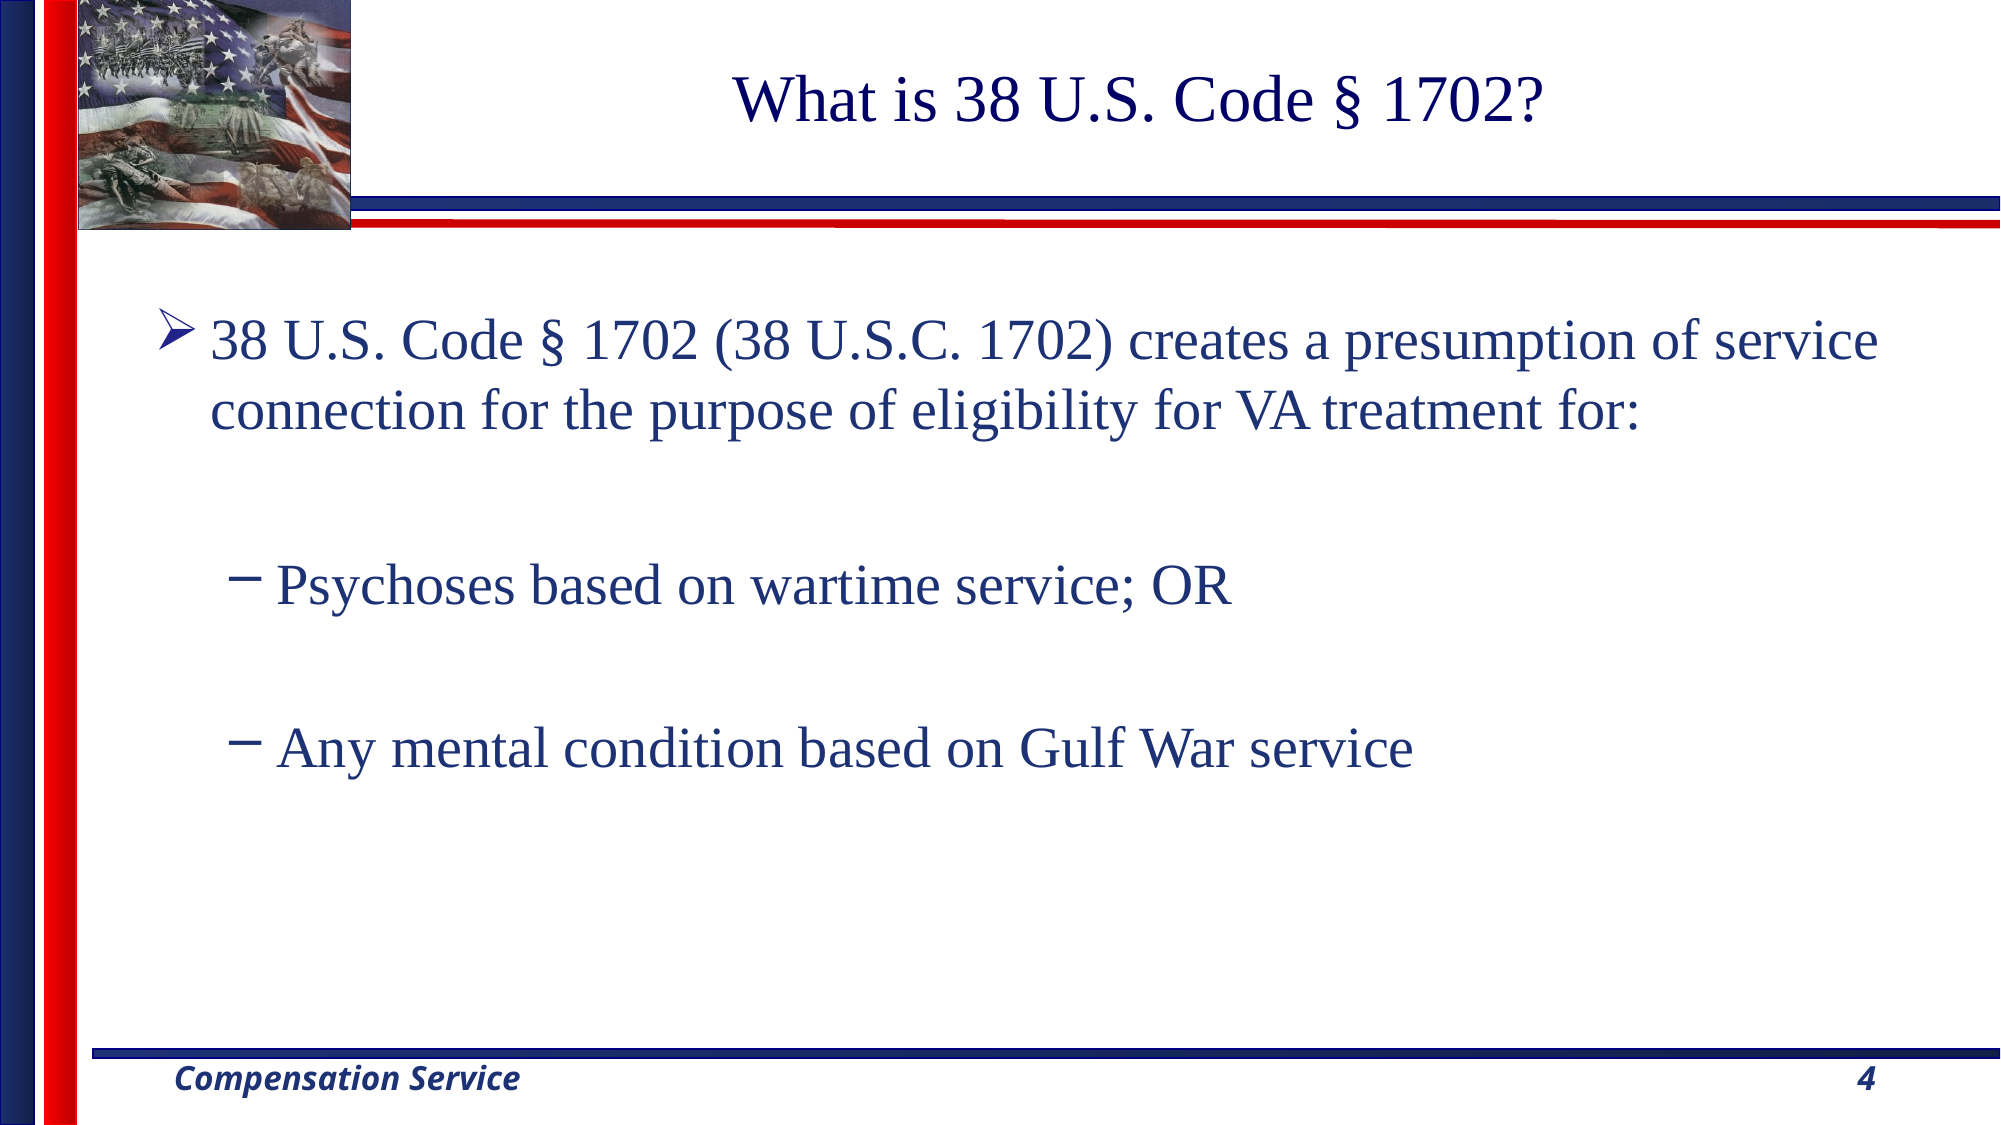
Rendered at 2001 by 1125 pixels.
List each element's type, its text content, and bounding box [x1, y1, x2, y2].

list 38 U.S. Code § 1702 (38 U.S.C. 1702) creates a presumption of service connection for the purpose of eligibility for VA treatment for: Psychoses based on wartime service; OR Any mental condition based on Gulf War service [138, 293, 1935, 993]
title What is 38 U.S. Code § 1702? [350, 0, 1946, 190]
slide_number 4 [1733, 1042, 2000, 1118]
picture [78, 0, 351, 230]
